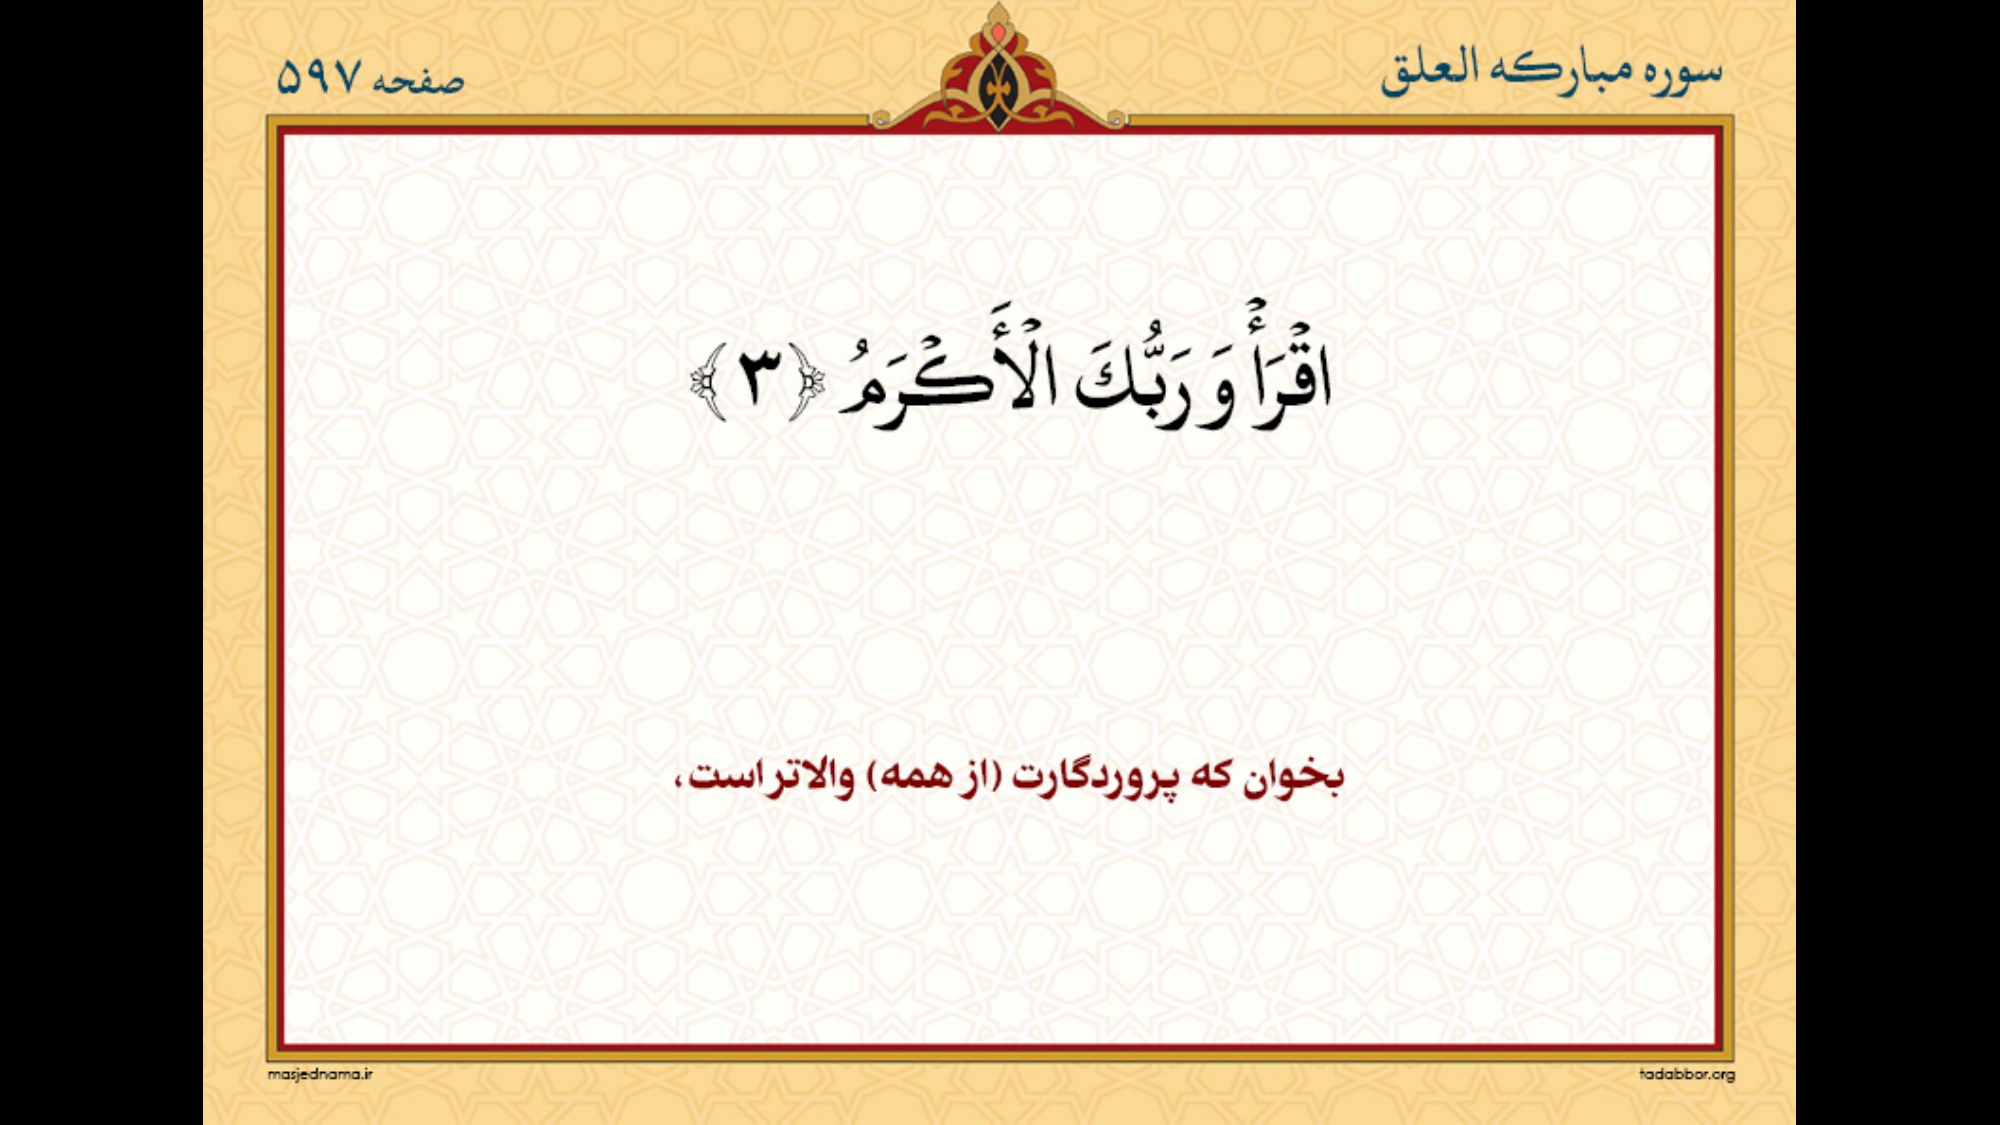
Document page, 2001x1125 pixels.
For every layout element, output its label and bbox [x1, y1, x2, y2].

picture [203, 0, 1796, 1125]
